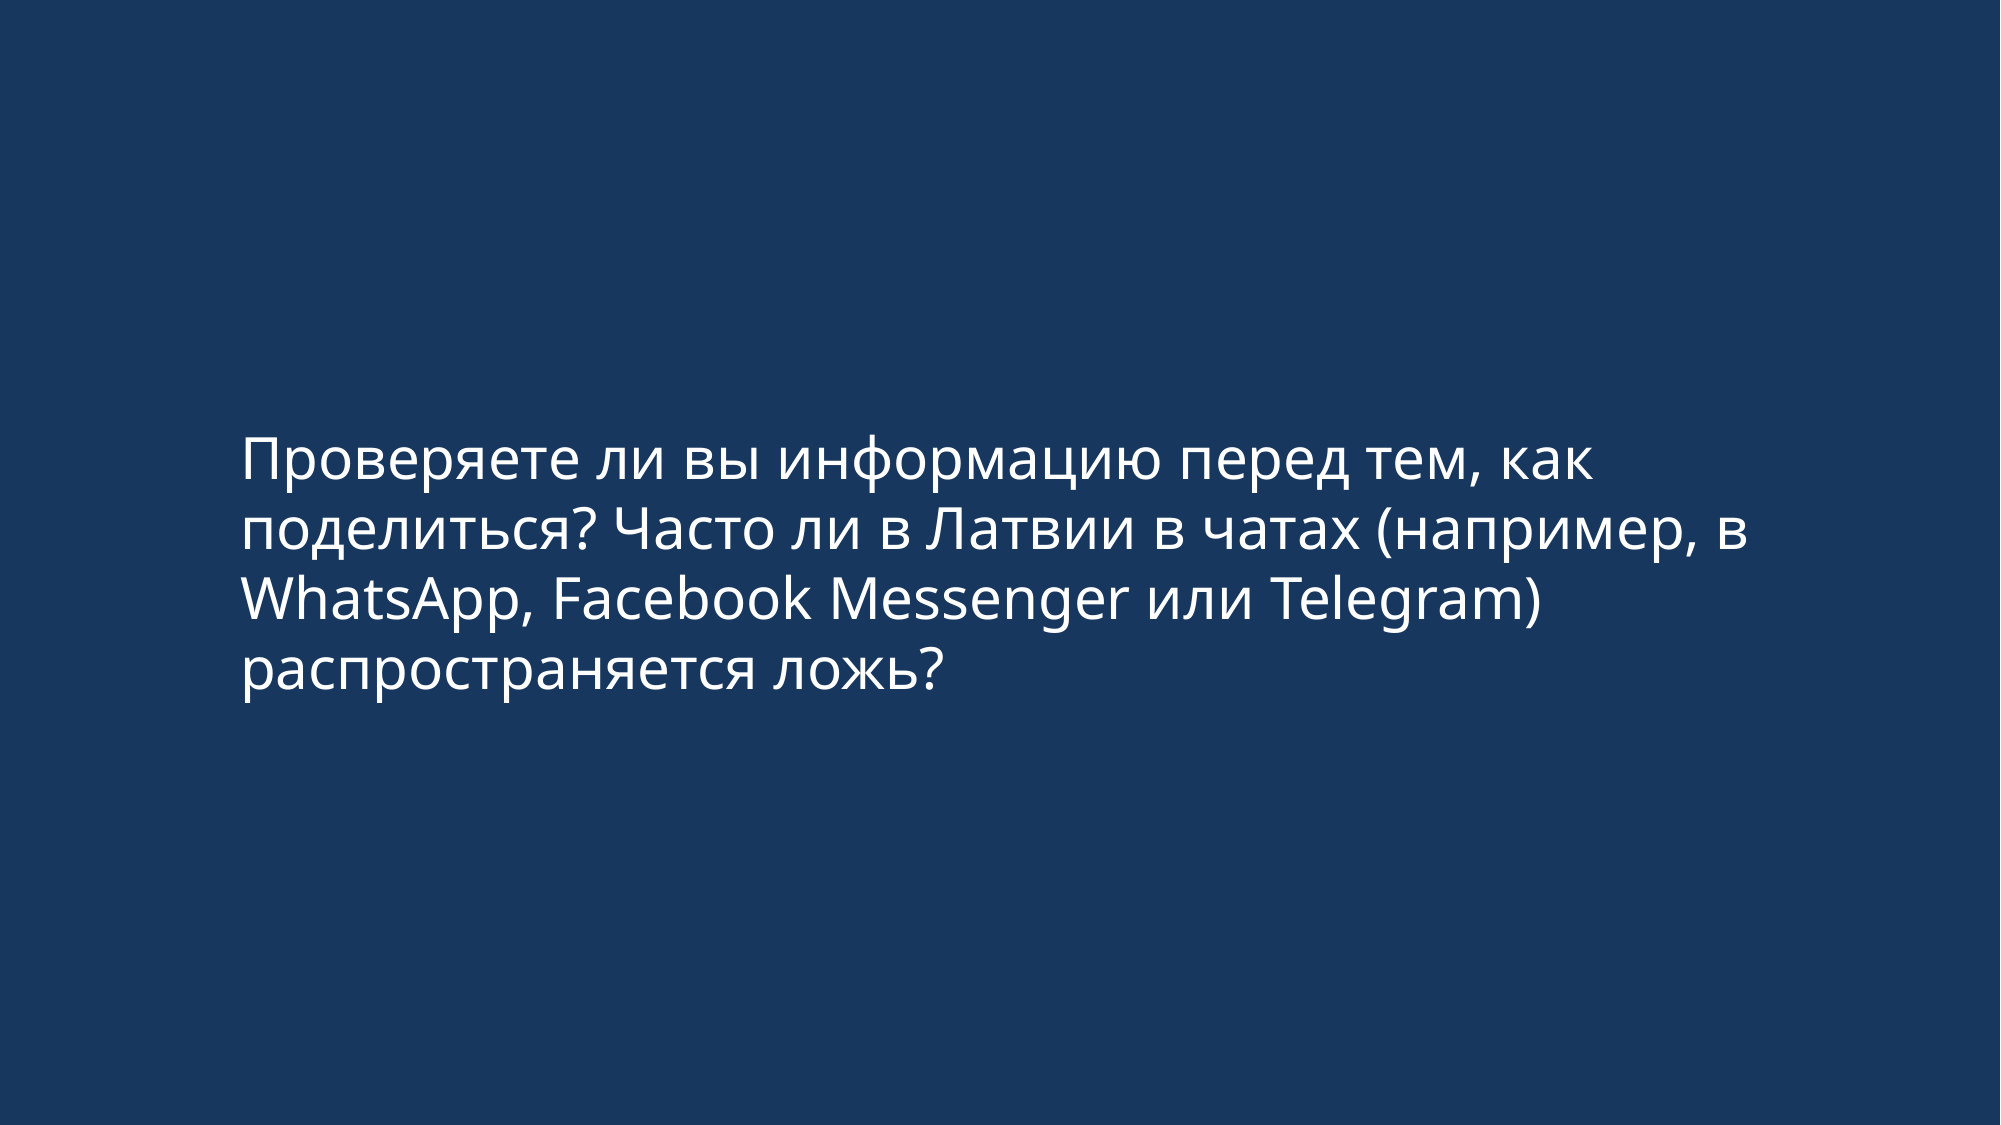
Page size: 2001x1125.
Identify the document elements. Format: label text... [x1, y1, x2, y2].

text_box Проверяете ли вы информацию перед тем, как поделиться? Часто ли в Латвии в чатах (например, в WhatsApp, Facebook Messenger или Telegram) распространяется ложь? [231, 416, 1769, 706]
